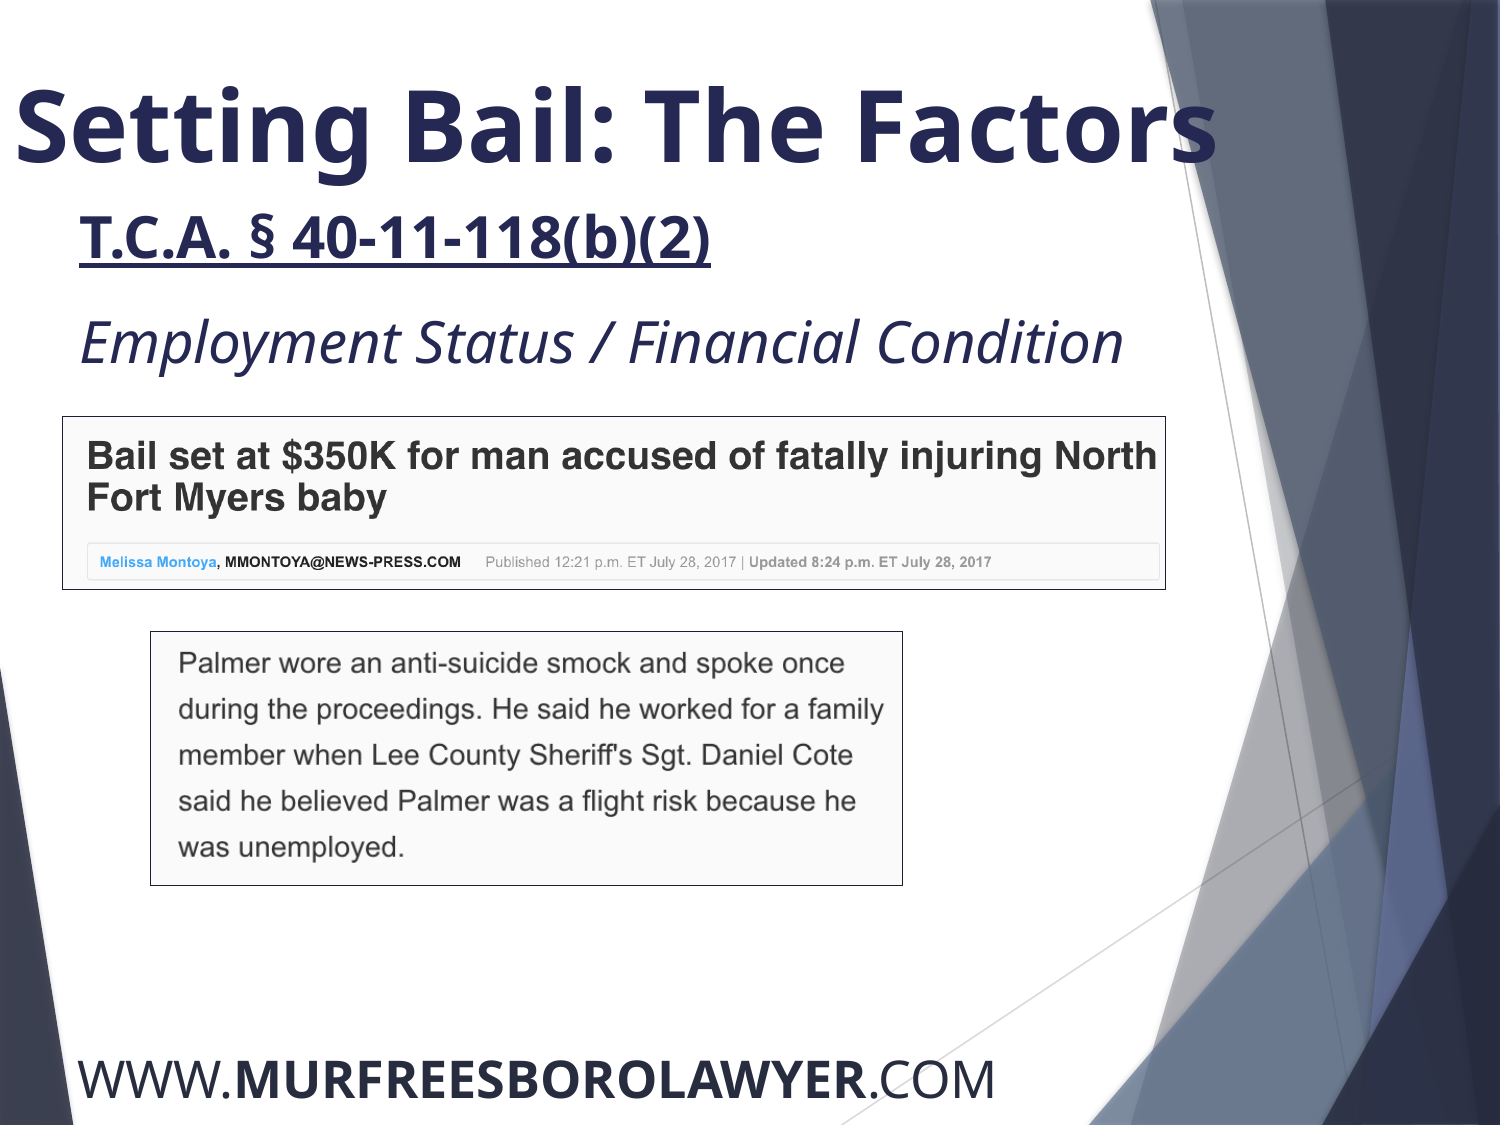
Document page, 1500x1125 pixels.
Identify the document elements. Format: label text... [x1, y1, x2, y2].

picture [149, 631, 903, 887]
picture [61, 416, 1166, 591]
text_box Setting Bail: The Factors [0, 0, 1250, 190]
text_box WWW.MURFREESBOROLAWYER.COM [62, 1039, 1088, 1117]
text_box T.C.A. § 40-11-118(b)(2) Employment Status / Financial Condition [64, 158, 1141, 383]
